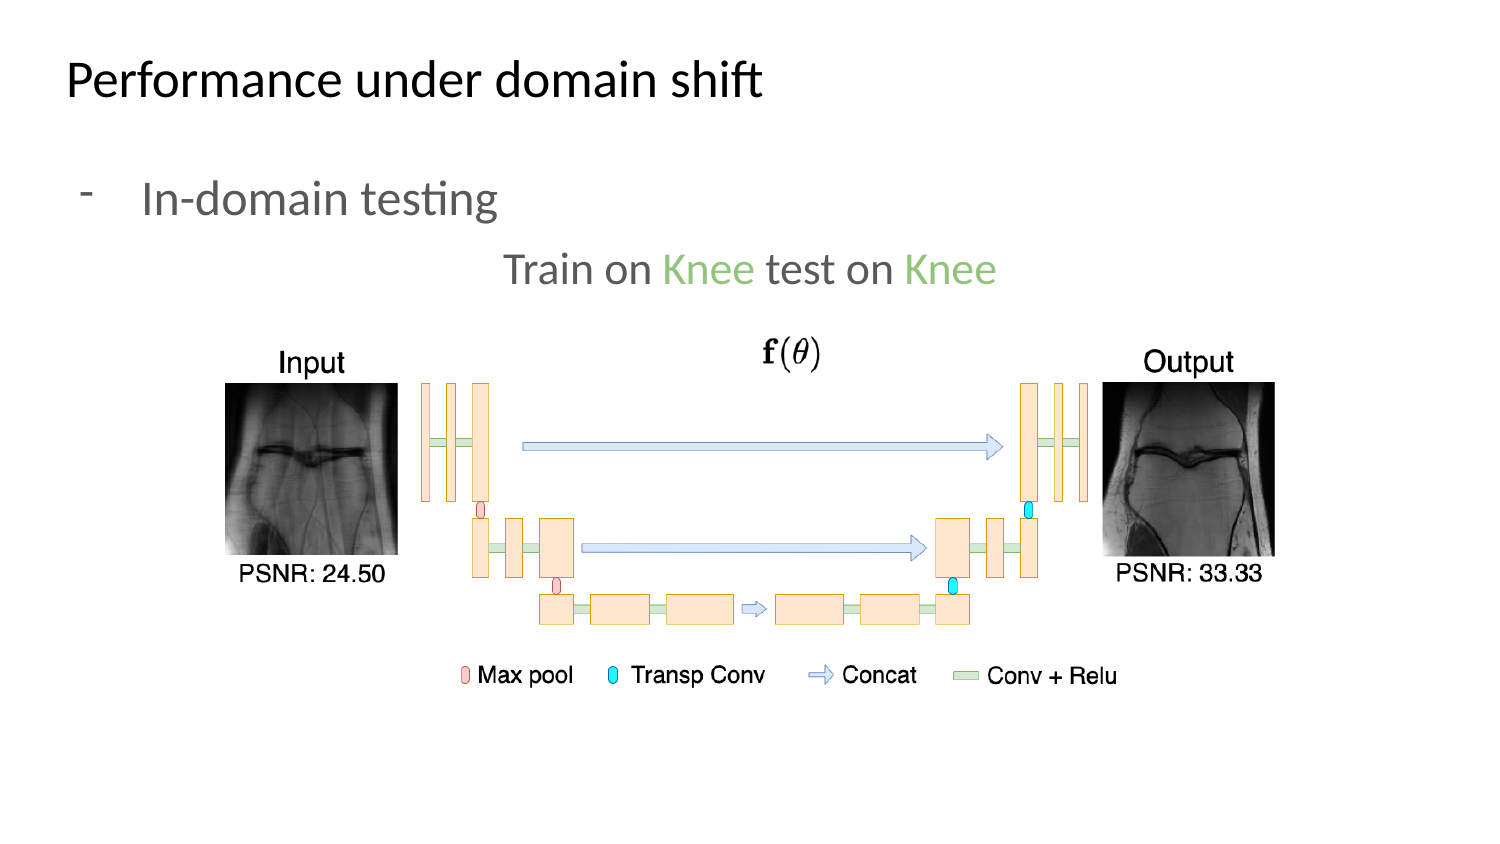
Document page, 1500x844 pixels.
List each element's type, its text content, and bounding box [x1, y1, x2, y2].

list In-domain testing [51, 141, 1449, 813]
list Train on Knee test on Knee [206, 215, 1294, 339]
title Performance under domain shift [51, 29, 1449, 124]
picture [224, 325, 1276, 690]
